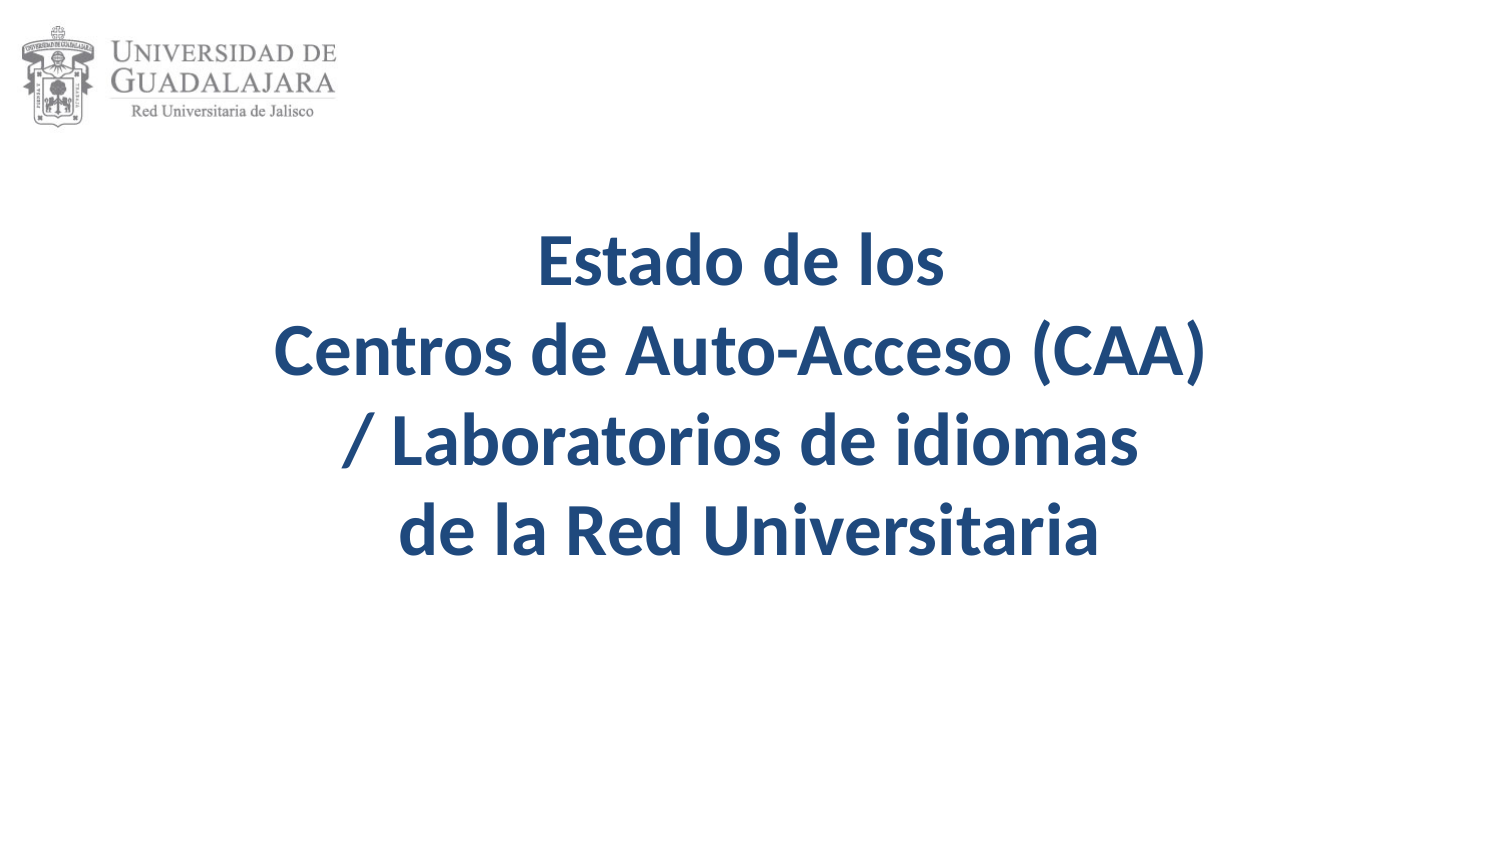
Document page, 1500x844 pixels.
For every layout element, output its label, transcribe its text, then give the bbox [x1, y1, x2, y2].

title Estado de los Centros de Auto-Acceso (CAA) / Laboratorios de idiomas de la Red Universitaria [112, 300, 1388, 481]
picture [17, 19, 343, 139]
